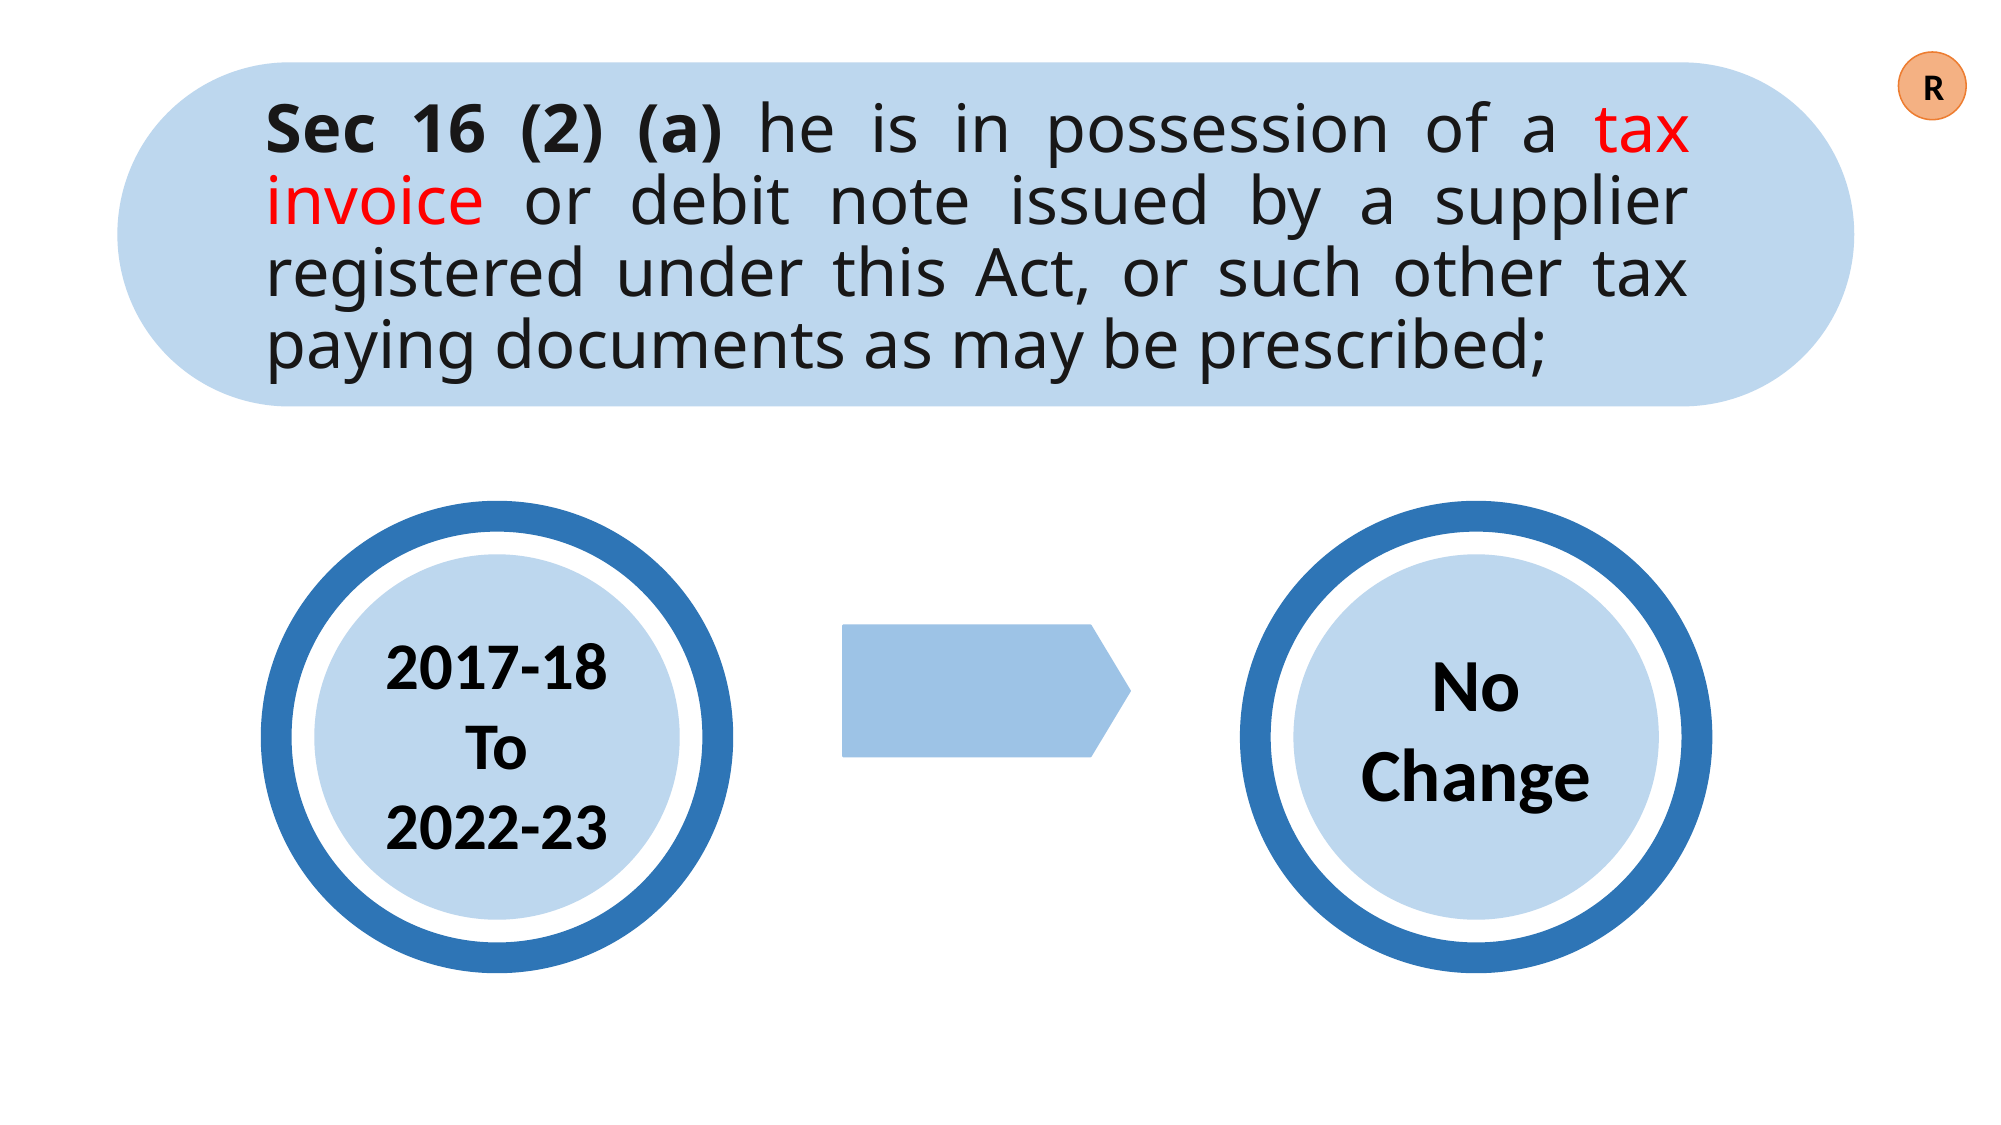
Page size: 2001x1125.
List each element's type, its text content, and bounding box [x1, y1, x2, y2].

text_box [117, 68, 245, 401]
text_box [843, 625, 1130, 757]
text_box [254, 62, 1855, 404]
text_box Sec 16 (2) (a) he is in possession of a tax invoice or debit note issued by a supplier registered under this Act, or such other tax paying documents as may be prescribed; [245, 66, 1712, 411]
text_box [260, 500, 734, 974]
text_box R [1898, 51, 1967, 120]
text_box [1239, 500, 1713, 974]
